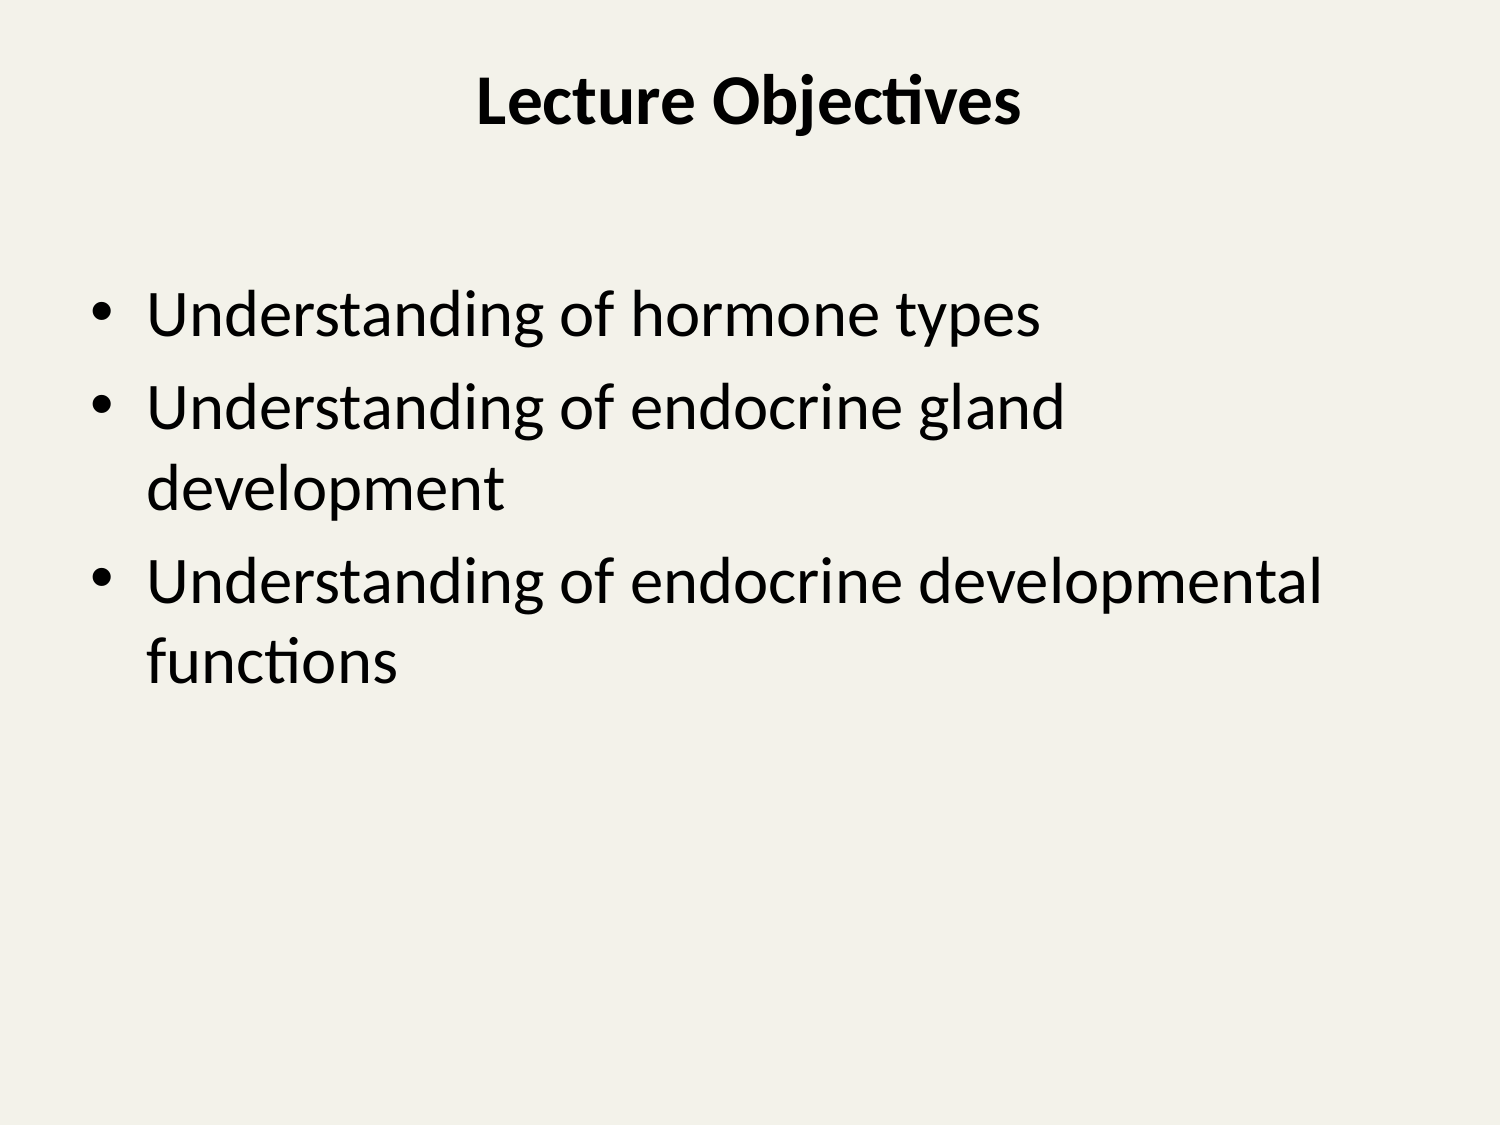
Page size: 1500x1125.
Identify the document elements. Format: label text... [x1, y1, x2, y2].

title Lecture Objectives [75, 45, 1425, 233]
list Understanding of hormone types Understanding of endocrine gland development Understanding of endocrine developmental functions [75, 262, 1425, 1005]
